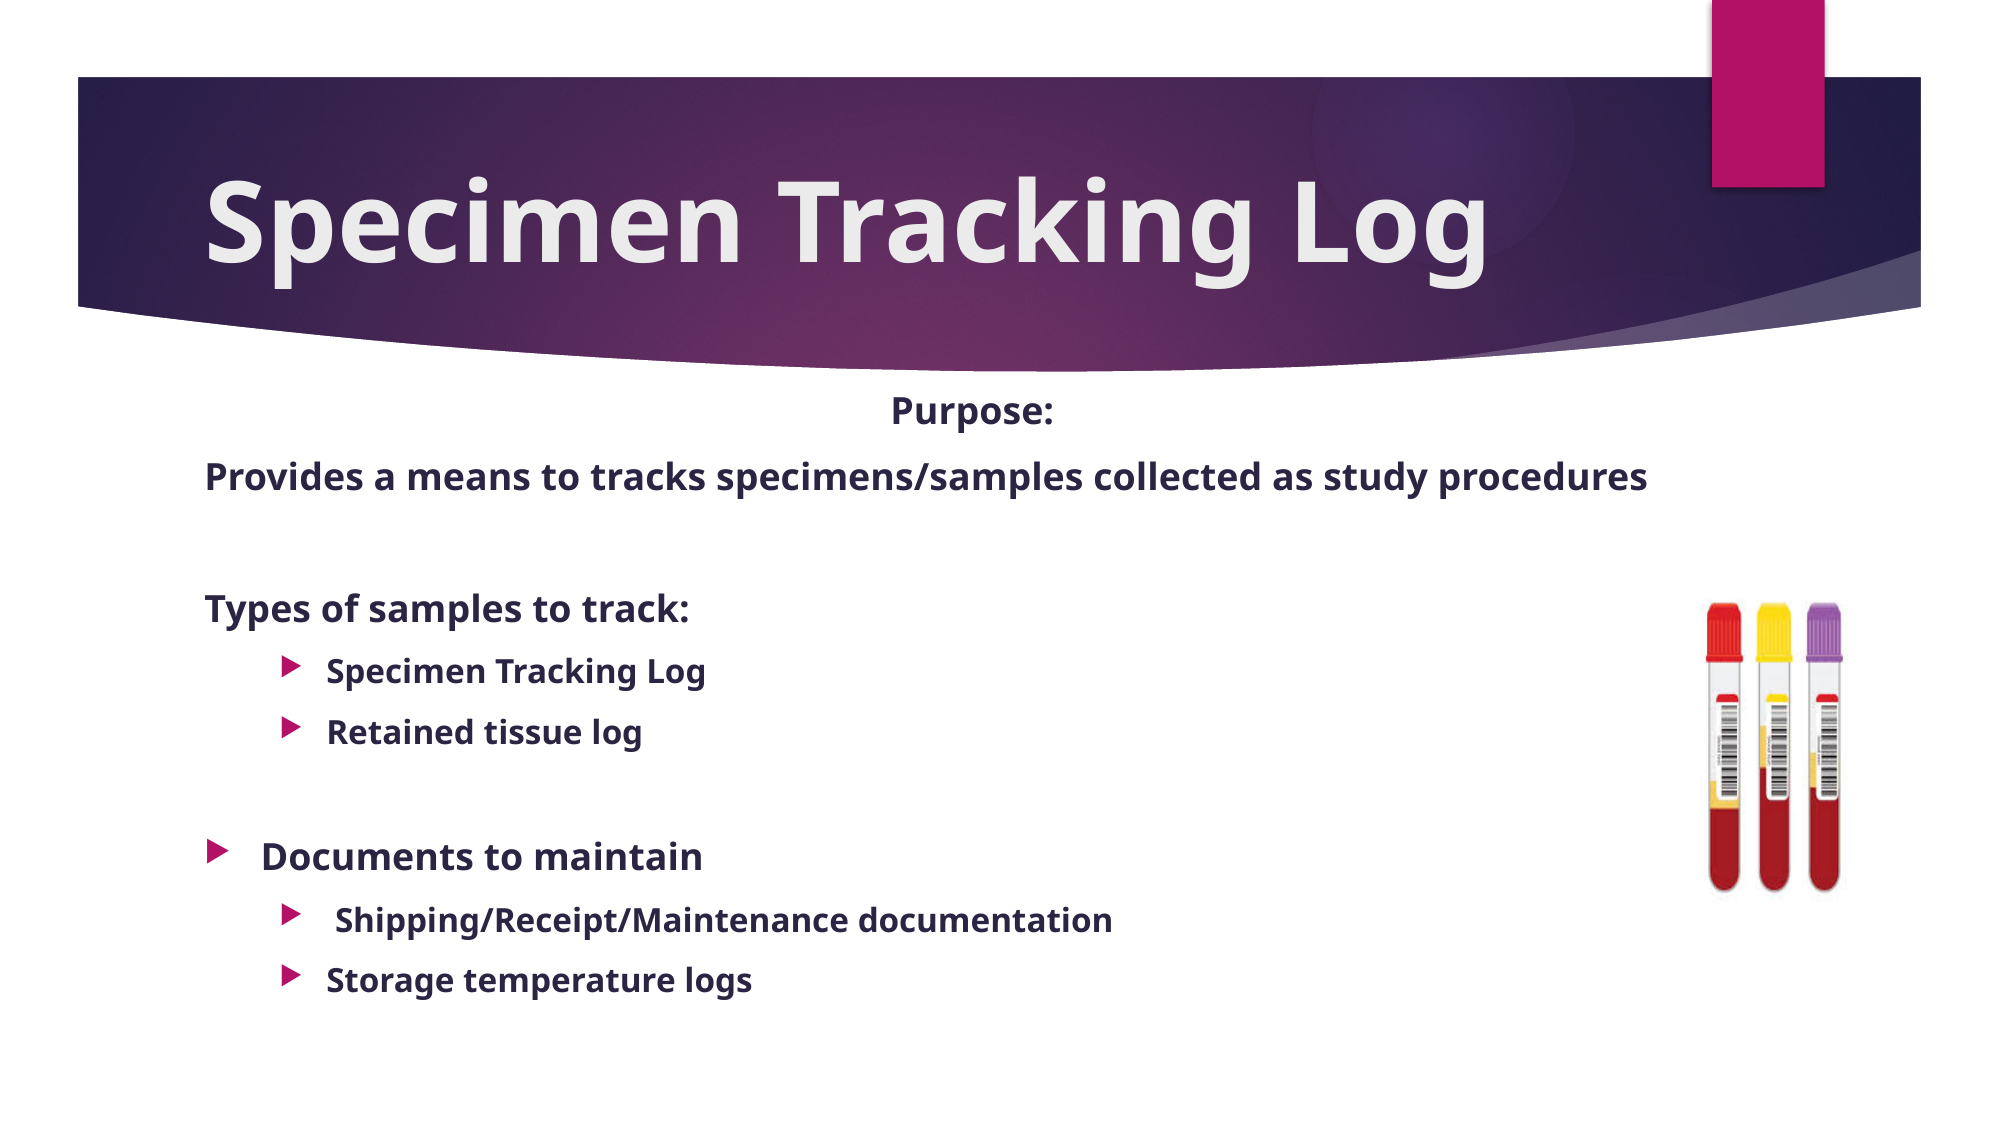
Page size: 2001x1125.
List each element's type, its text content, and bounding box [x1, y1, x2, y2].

list Purpose: Provides a means to tracks specimens/samples collected as study procedures Types of samples to track: Specimen Tracking Log Retained tissue log Documents to maintain Shipping/Receipt/Maintenance documentation Storage temperature logs [189, 379, 1756, 1125]
picture [1645, 562, 1904, 918]
title Specimen Tracking Log [189, 159, 1627, 276]
